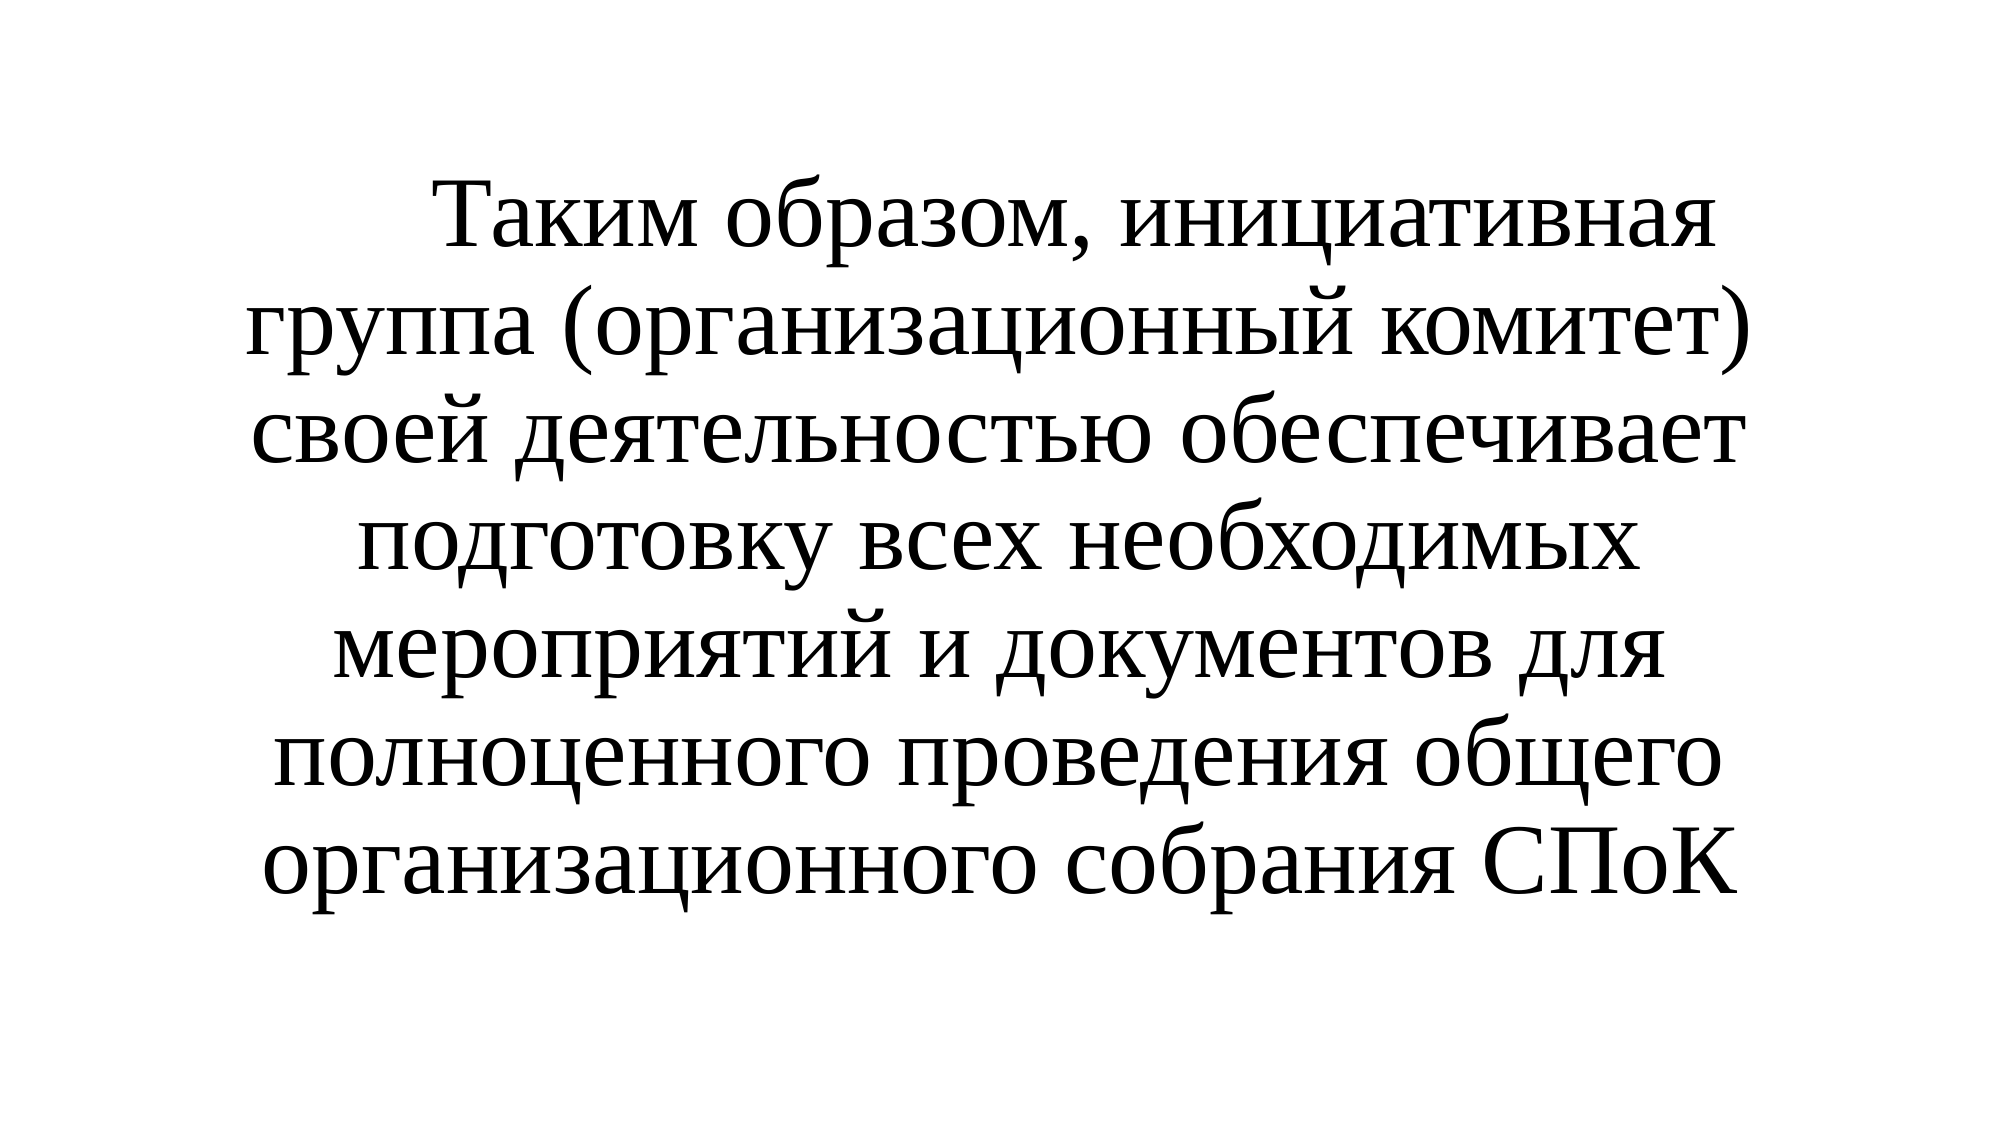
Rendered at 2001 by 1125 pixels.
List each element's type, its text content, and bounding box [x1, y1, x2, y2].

list Таким образом, инициативная группа (организационный комитет) своей деятельностью обеспечивает подготовку всех необходимых мероприятий и документов для полноценного проведения общего организационного собрания СПоК [137, 152, 1863, 1014]
